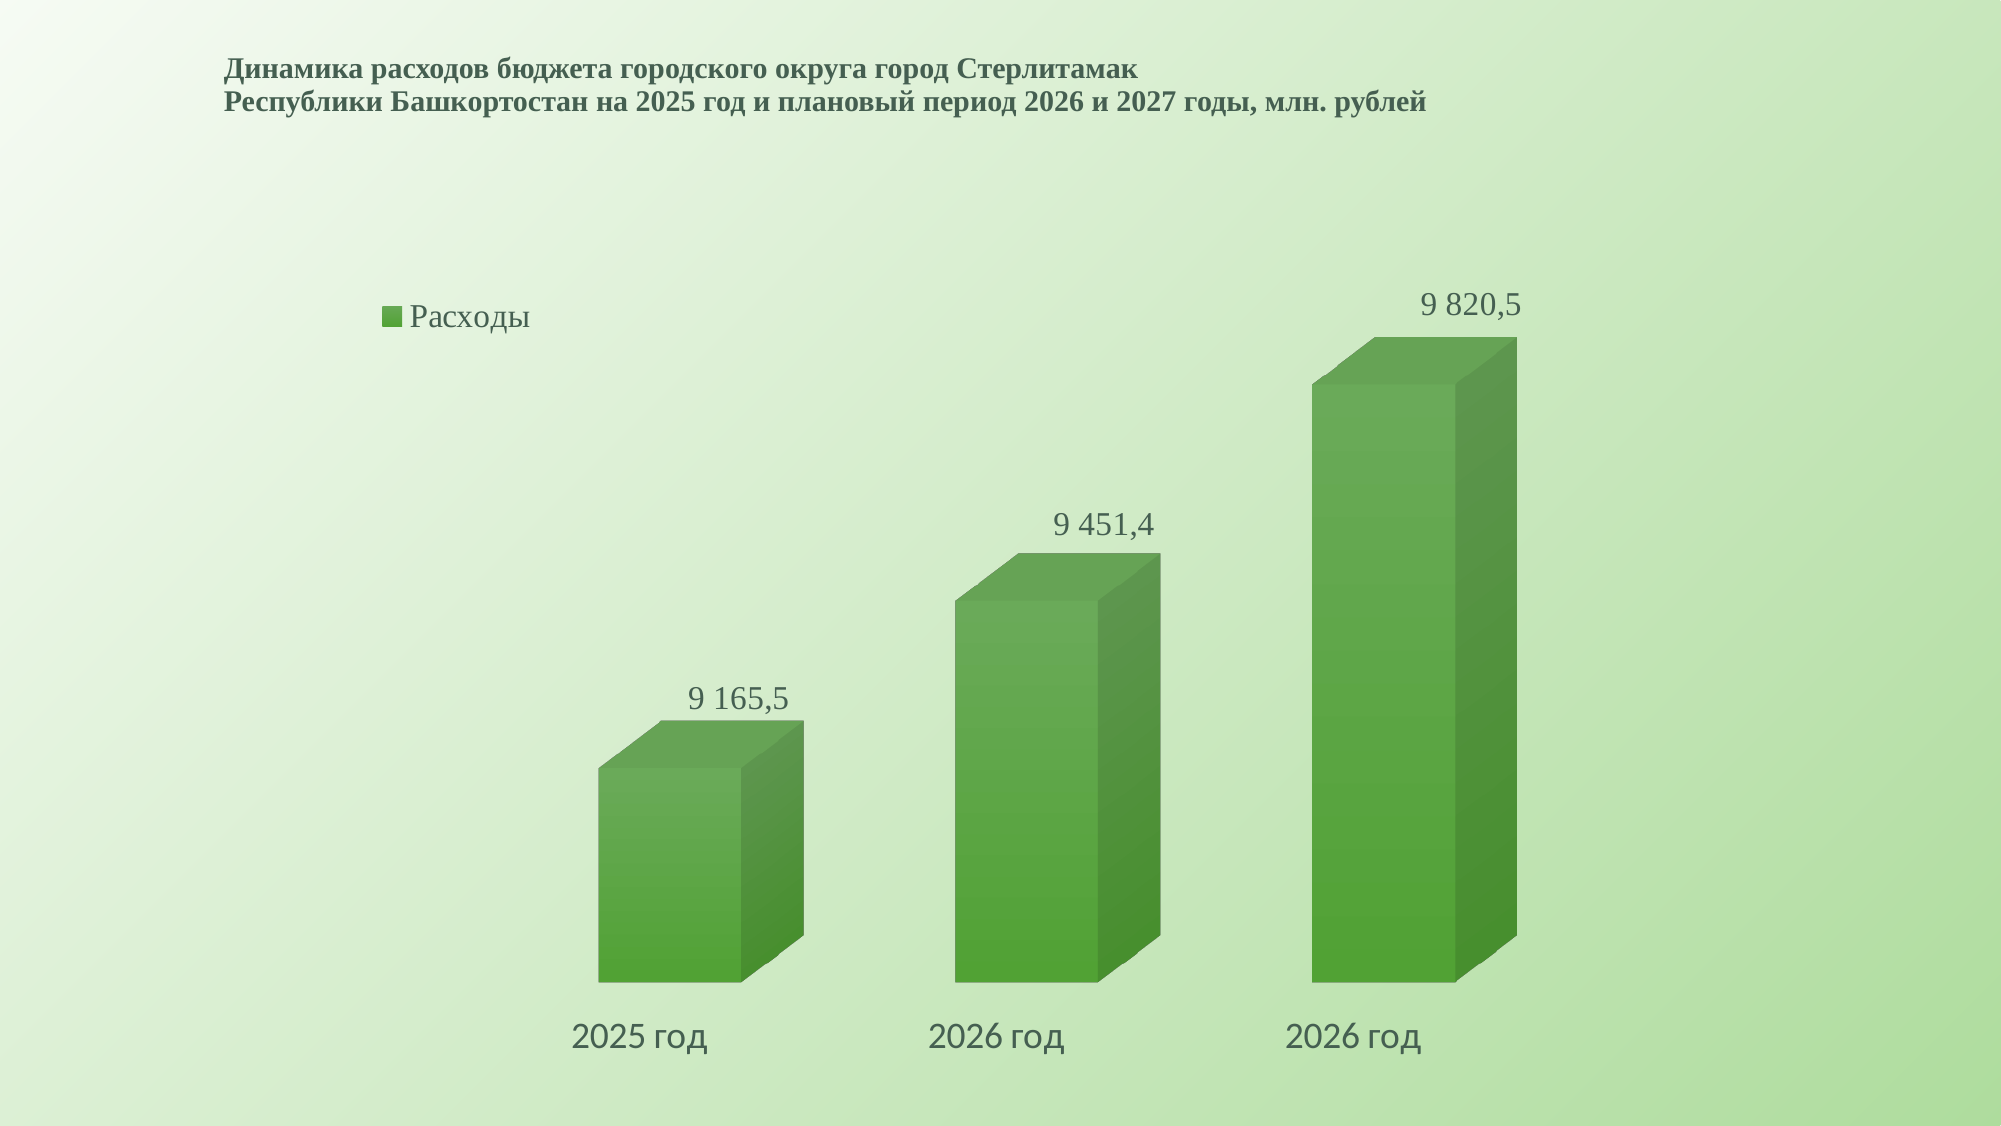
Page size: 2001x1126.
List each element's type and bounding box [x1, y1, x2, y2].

title [208, 45, 1922, 126]
chart [338, 184, 1673, 1074]
